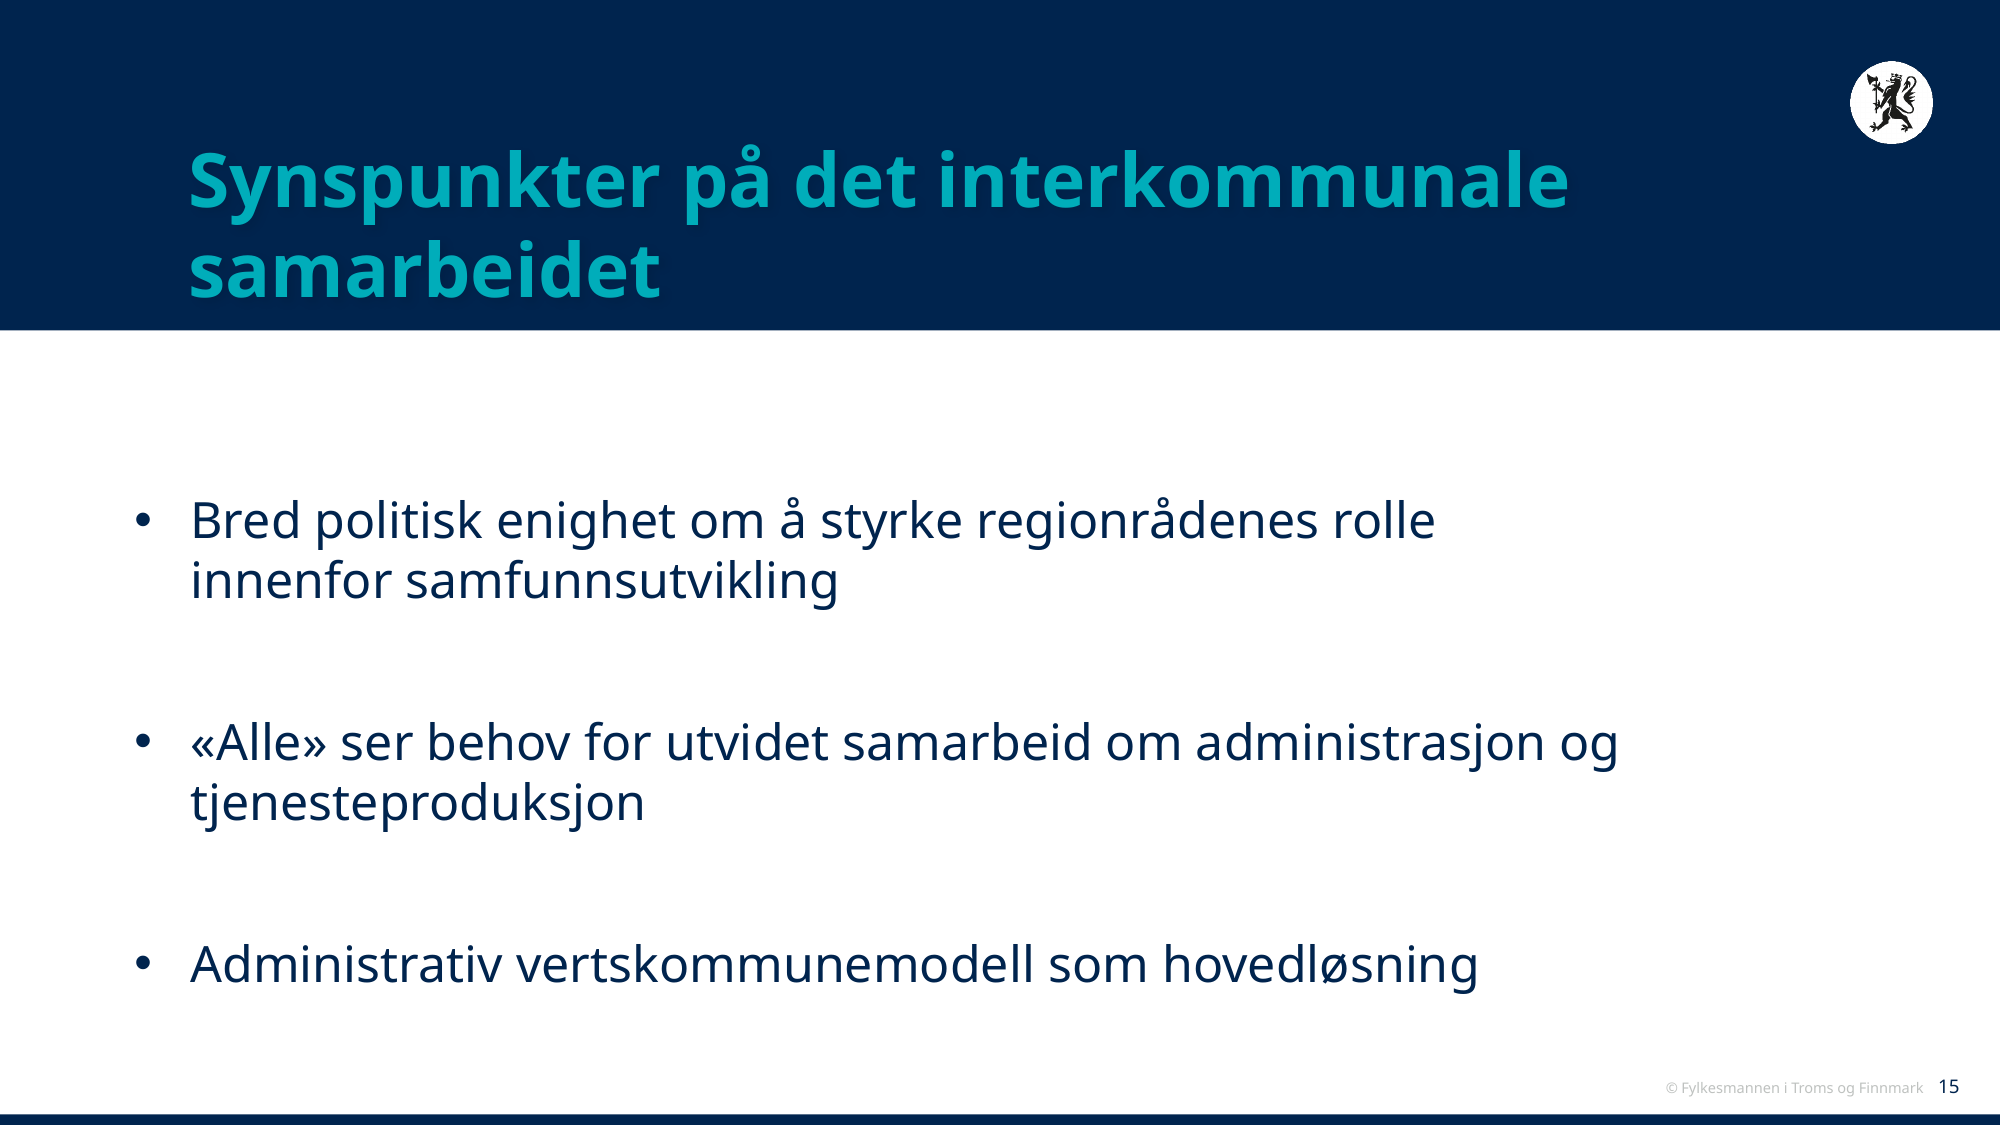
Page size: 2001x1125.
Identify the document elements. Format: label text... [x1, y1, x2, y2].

title Synspunkter på det interkommunale samarbeidet [173, 143, 1827, 320]
picture [1850, 61, 1933, 144]
list Bred politisk enighet om å styrke regionrådenes rolle innenfor samfunnsutvikling «Alle» ser behov for utvidet samarbeid om administrasjon og tjenesteproduksjon Administrativ vertskommunemodell som hovedløsning [119, 319, 1658, 1000]
